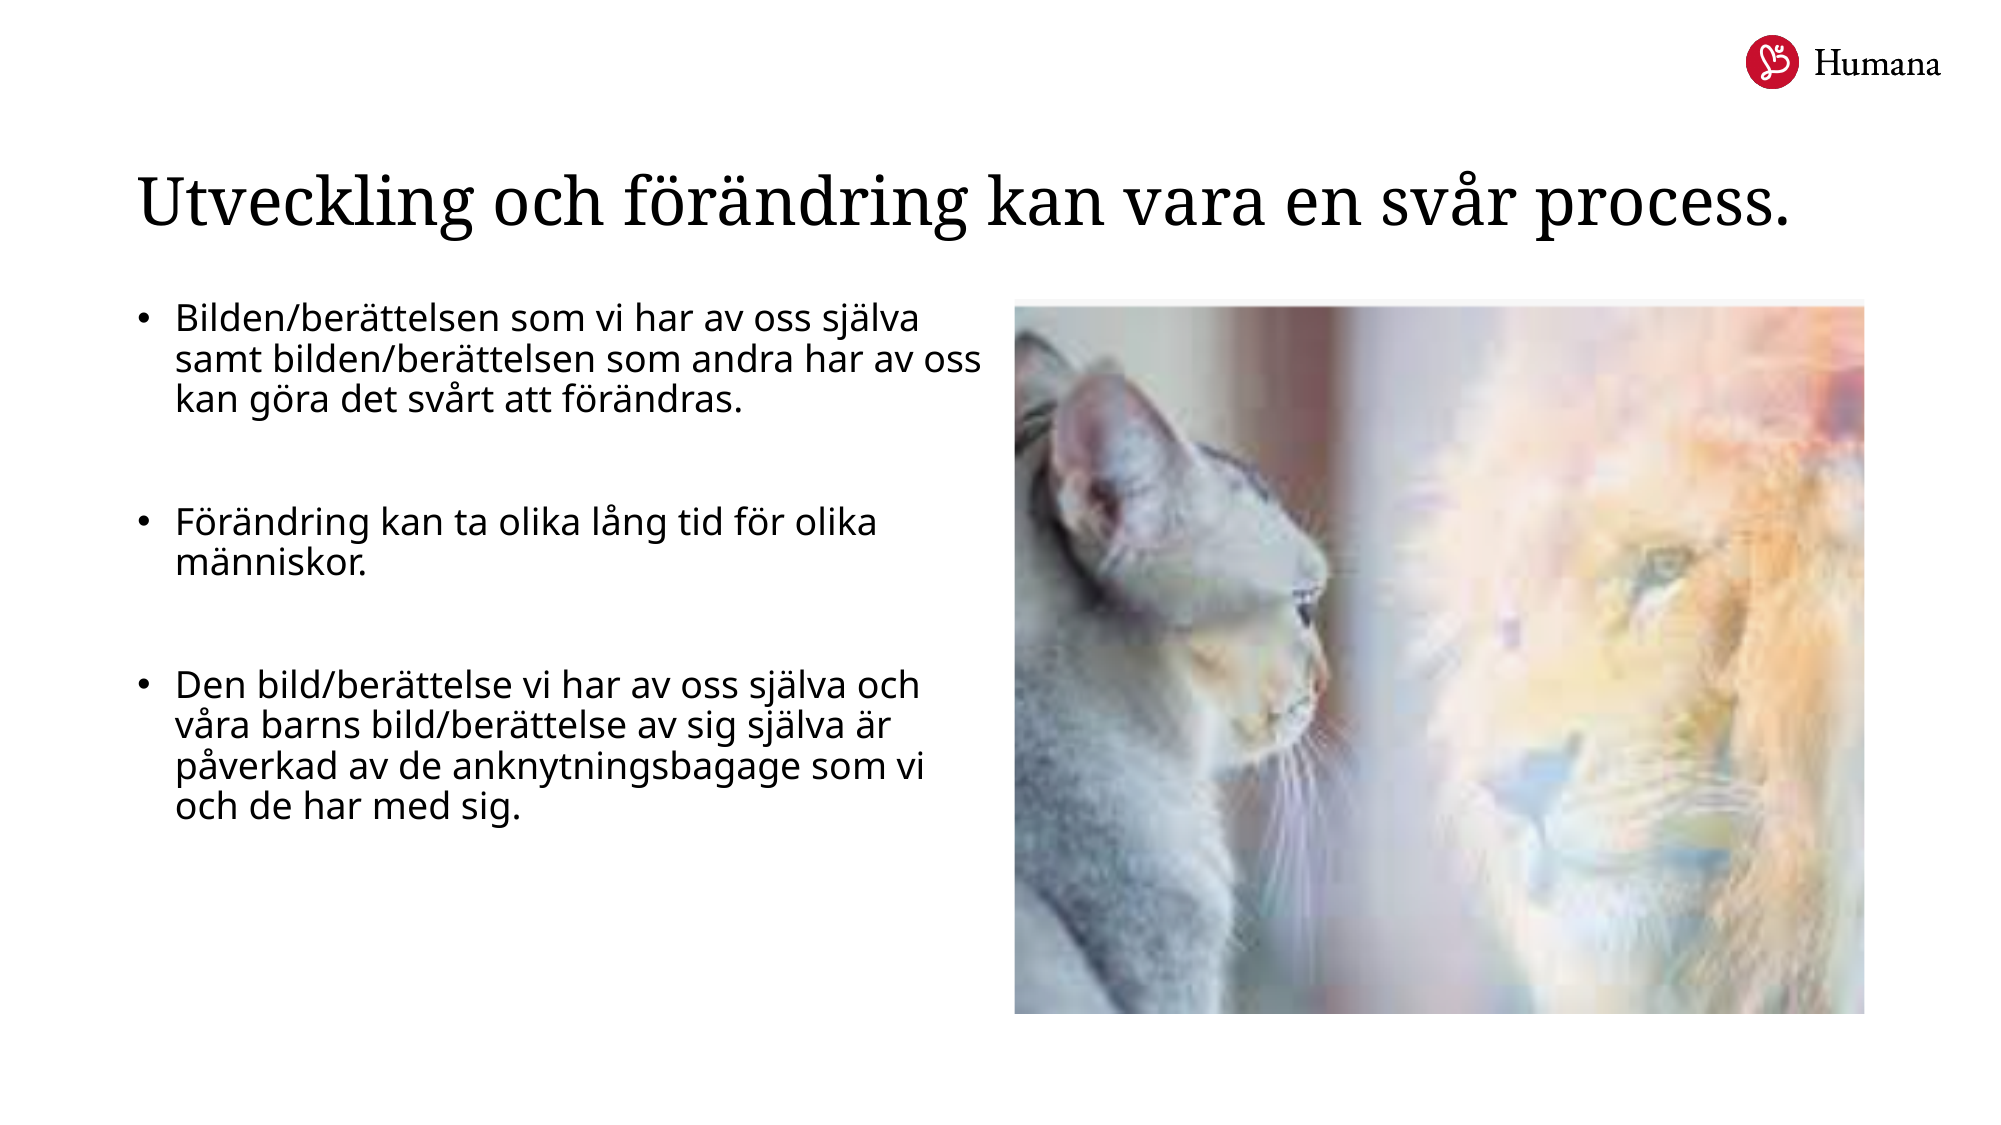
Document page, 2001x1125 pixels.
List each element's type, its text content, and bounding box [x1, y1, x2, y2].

picture [1746, 35, 1941, 89]
list Bilden/berättelsen som vi har av oss själva samt bilden/berättelsen som andra har av oss kan göra det svårt att förändras. ​ Förändring kan ta olika lång tid för olika människor. ​ ​ Den bild/berättelse vi har av oss själva och våra barns bild/berättelse av sig själva är påverkad av de anknytningsbagage som vi och de har med sig. [137, 299, 988, 1014]
picture [1014, 299, 1865, 1014]
title Utveckling och förändring kan vara en svår process. [137, 132, 1863, 276]
